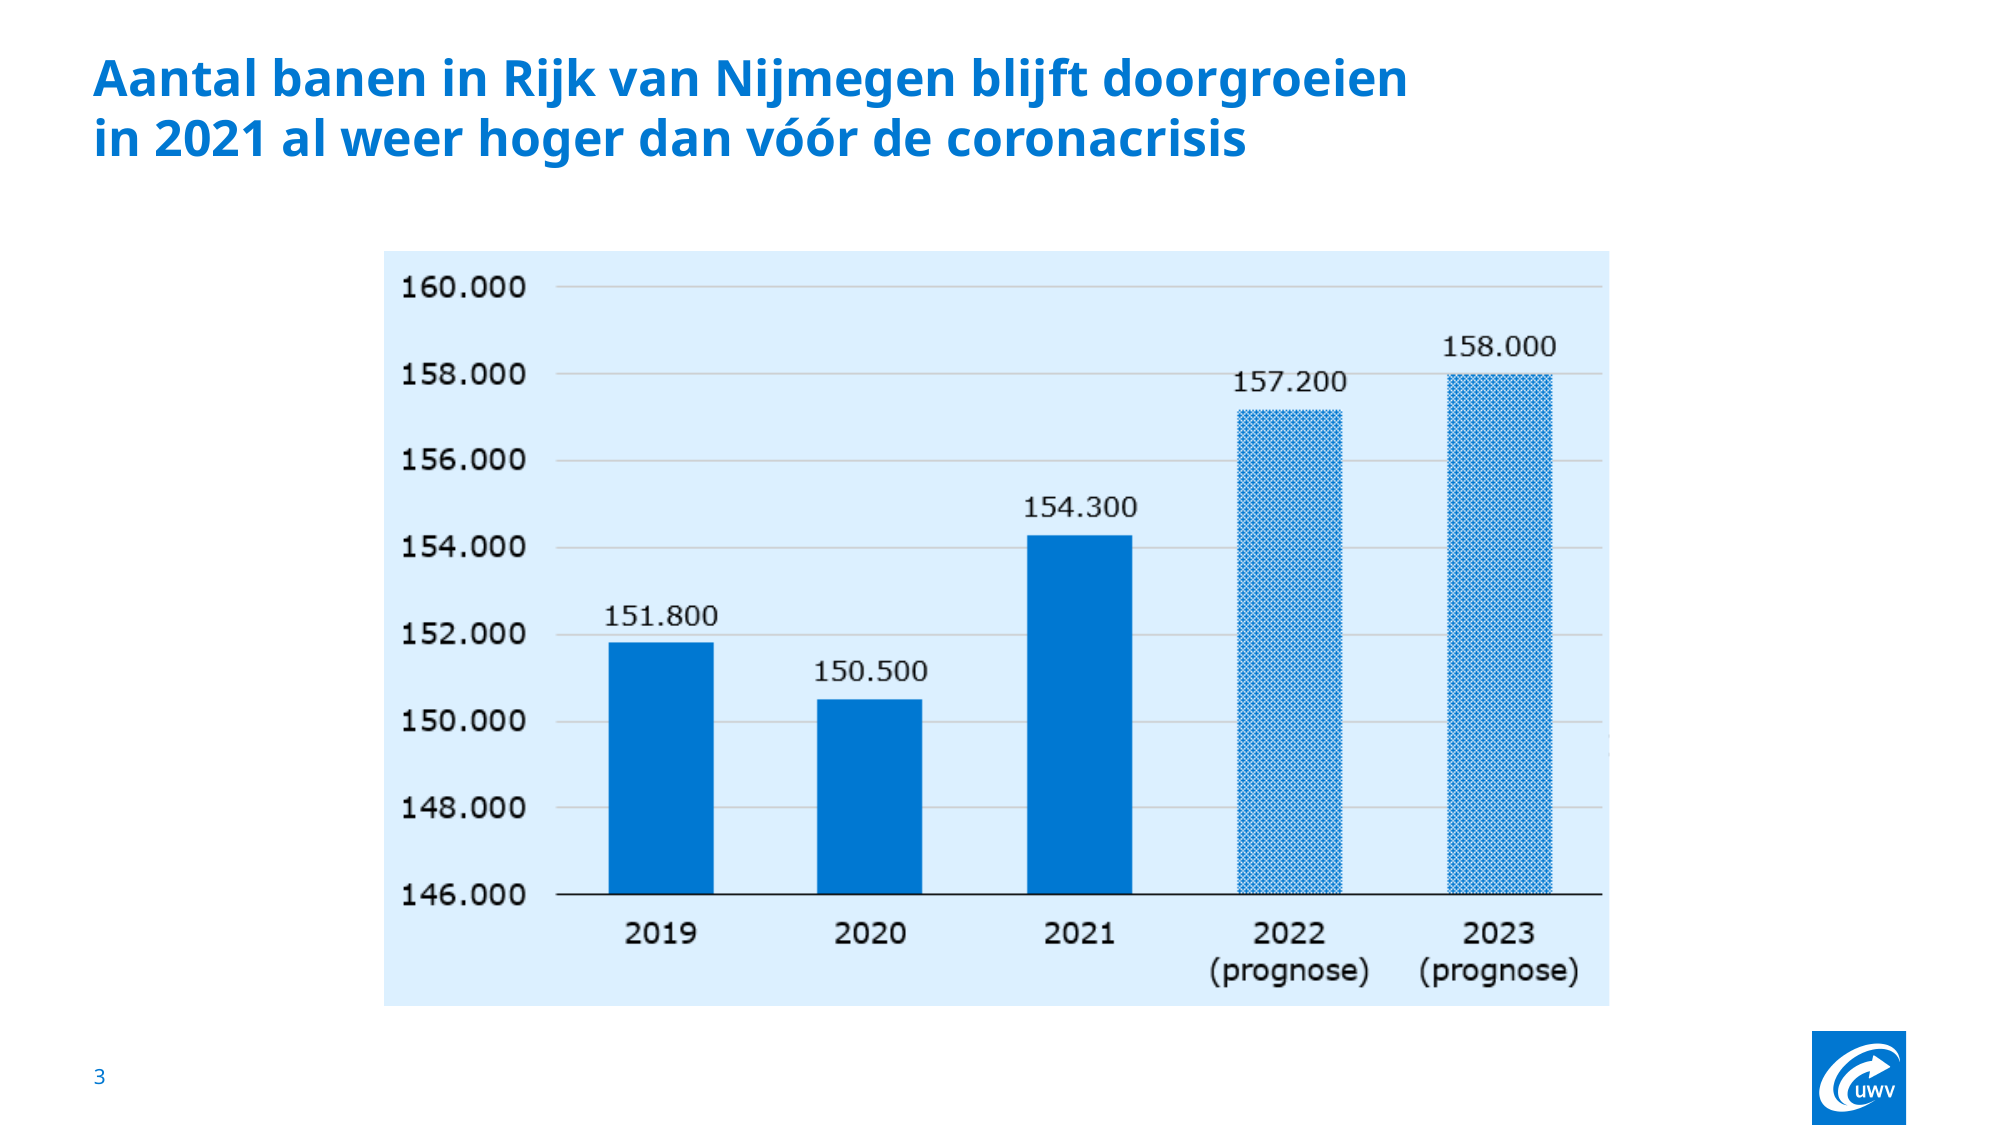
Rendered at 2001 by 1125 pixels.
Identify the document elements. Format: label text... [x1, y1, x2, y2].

slide_number 3 [93, 1030, 141, 1125]
picture [1812, 1031, 1907, 1125]
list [384, 251, 1610, 1006]
title Aantal banen in Rijk van Nijmegen blijft doorgroeien in 2021 al weer hoger dan vóór de coronacrisis [93, 46, 1907, 250]
